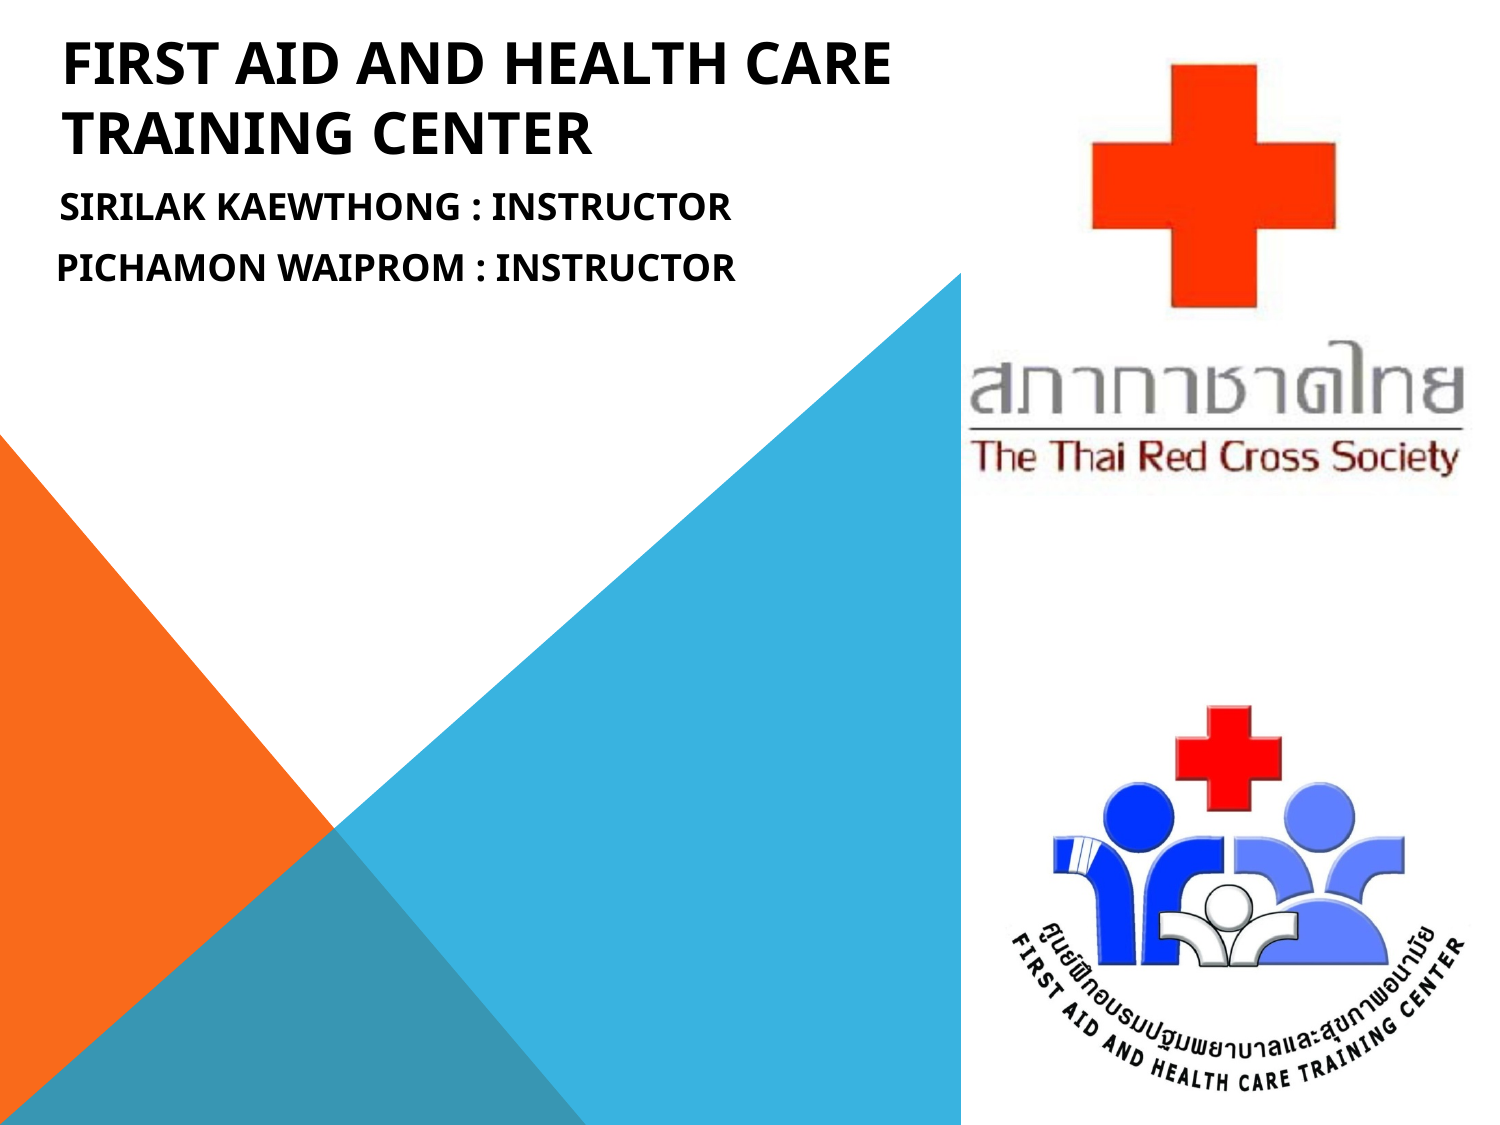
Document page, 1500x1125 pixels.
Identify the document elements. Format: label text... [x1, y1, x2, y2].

picture [961, 0, 1500, 1125]
text_box SIRILAK KAEWTHONG : INSTRUCTOR [44, 175, 748, 236]
text_box FIRST AID AND HEALTH CARE TRAINING CENTER [46, 19, 924, 174]
text_box PICHAMON WAIPROM : INSTRUCTOR [40, 236, 752, 296]
